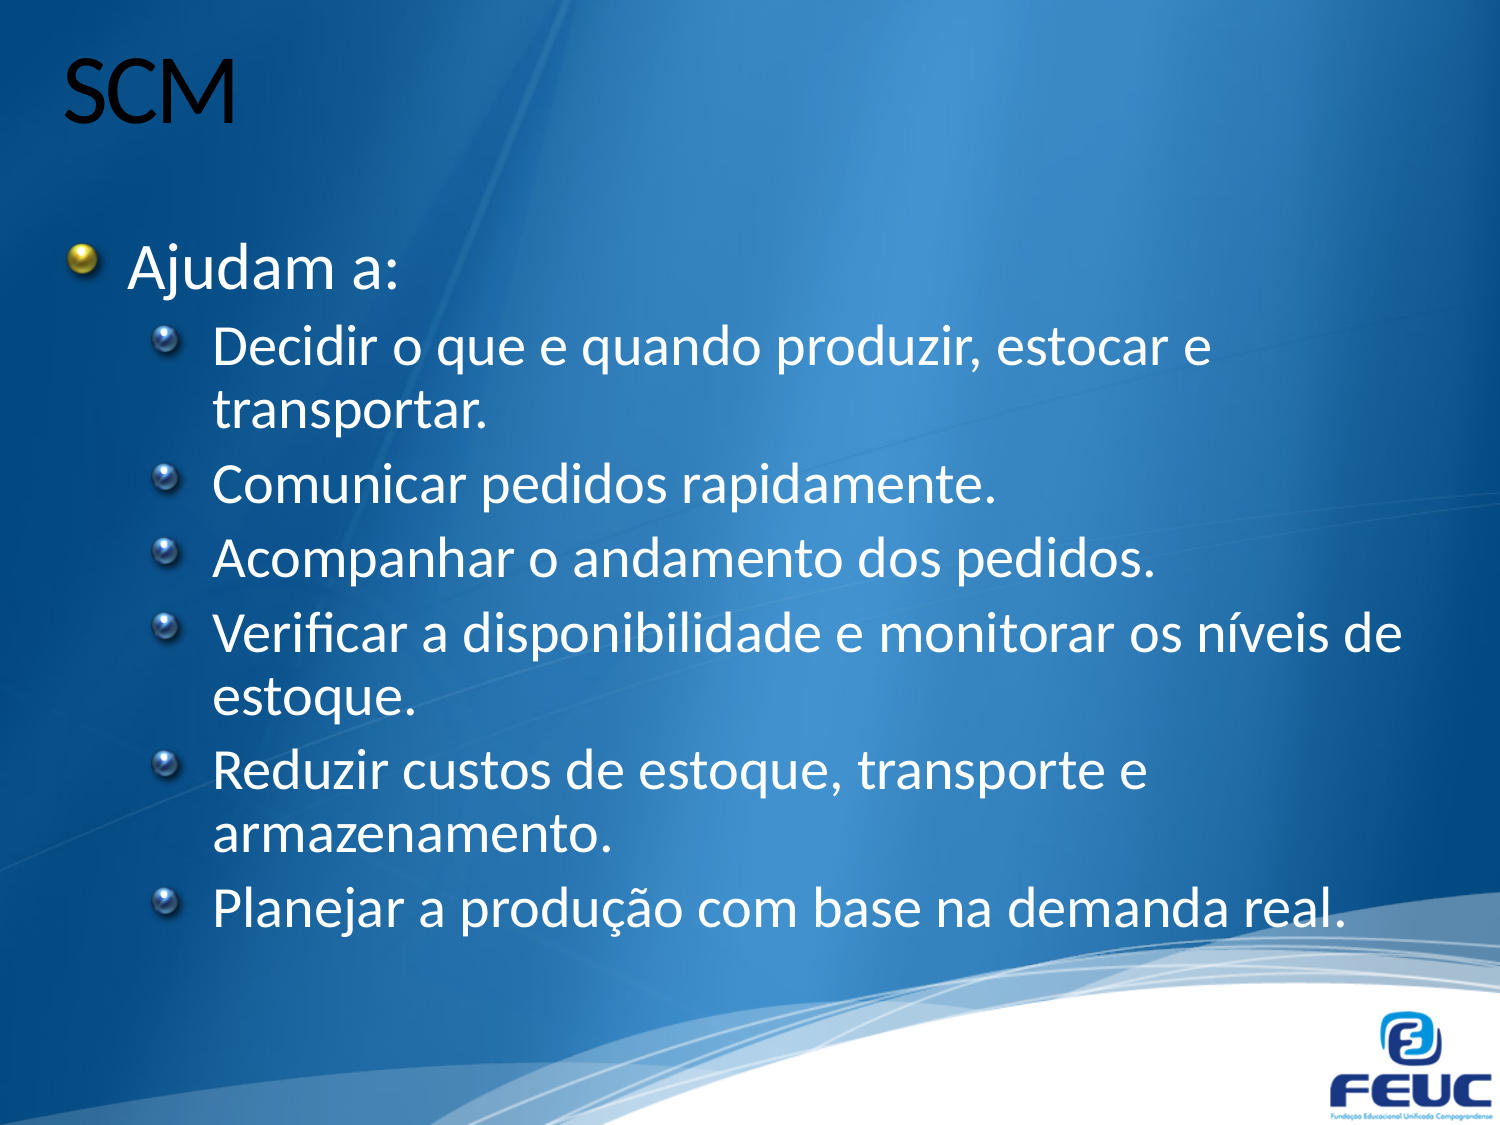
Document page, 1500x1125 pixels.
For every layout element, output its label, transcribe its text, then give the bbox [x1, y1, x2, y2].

picture [0, 0, 1500, 1125]
title SCM [62, 37, 1438, 147]
list Ajudam a: Decidir o que e quando produzir, estocar e transportar. Comunicar pedidos rapidamente. Acompanhar o andamento dos pedidos. Verificar a disponibilidade e monitorar os níveis de estoque. Reduzir custos de estoque, transporte e armazenamento. Planejar a produção com base na demanda real. [62, 231, 1483, 973]
